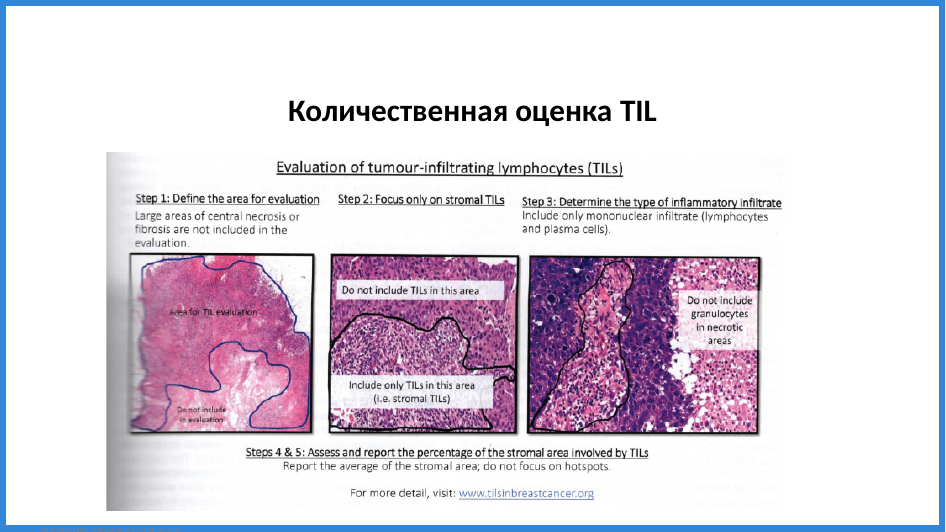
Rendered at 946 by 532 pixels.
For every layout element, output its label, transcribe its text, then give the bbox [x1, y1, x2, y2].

text_box [0, 0, 946, 532]
picture [106, 151, 792, 511]
text_box *WHO Classification of Breast Tumors, 5th Edition, 2019 [23, 521, 910, 532]
title Количественная оценка TIL [35, 76, 910, 142]
